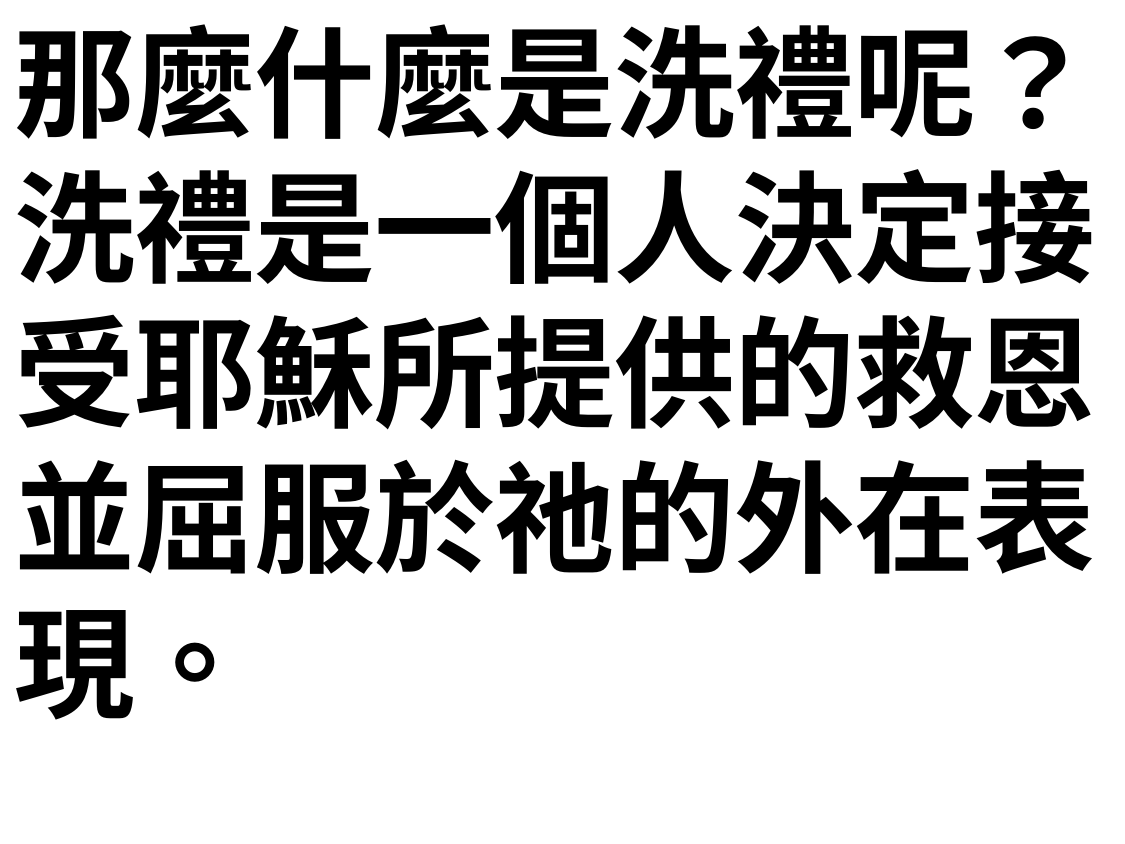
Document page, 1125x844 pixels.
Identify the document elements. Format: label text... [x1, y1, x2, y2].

text_box 那麼什麼是洗禮呢？洗禮是一個人決定接受耶穌所提供的救恩並屈服於祂的外在表現。 [0, 0, 1125, 740]
